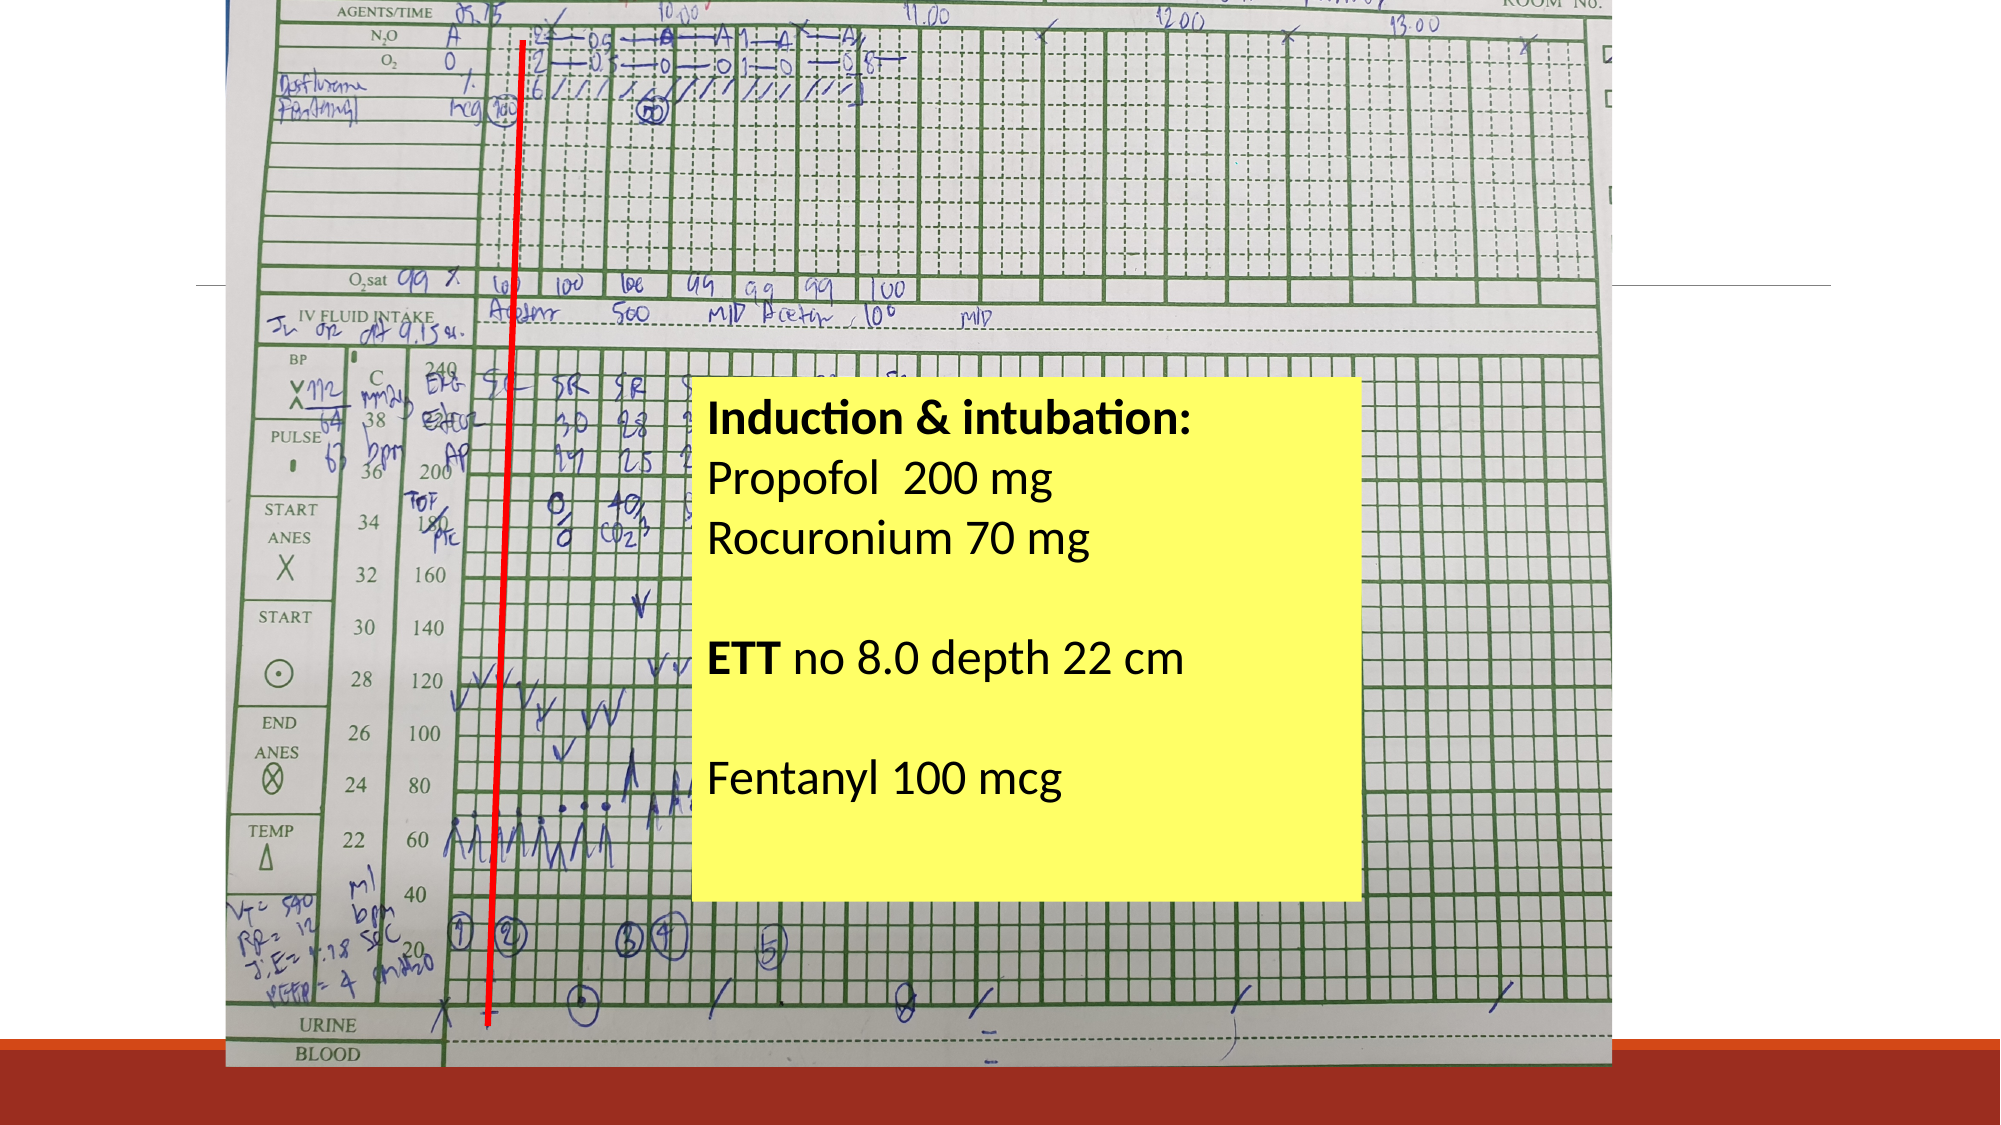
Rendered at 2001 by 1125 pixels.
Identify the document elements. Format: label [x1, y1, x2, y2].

picture [225, 0, 1613, 1067]
text_box [487, 39, 524, 1027]
